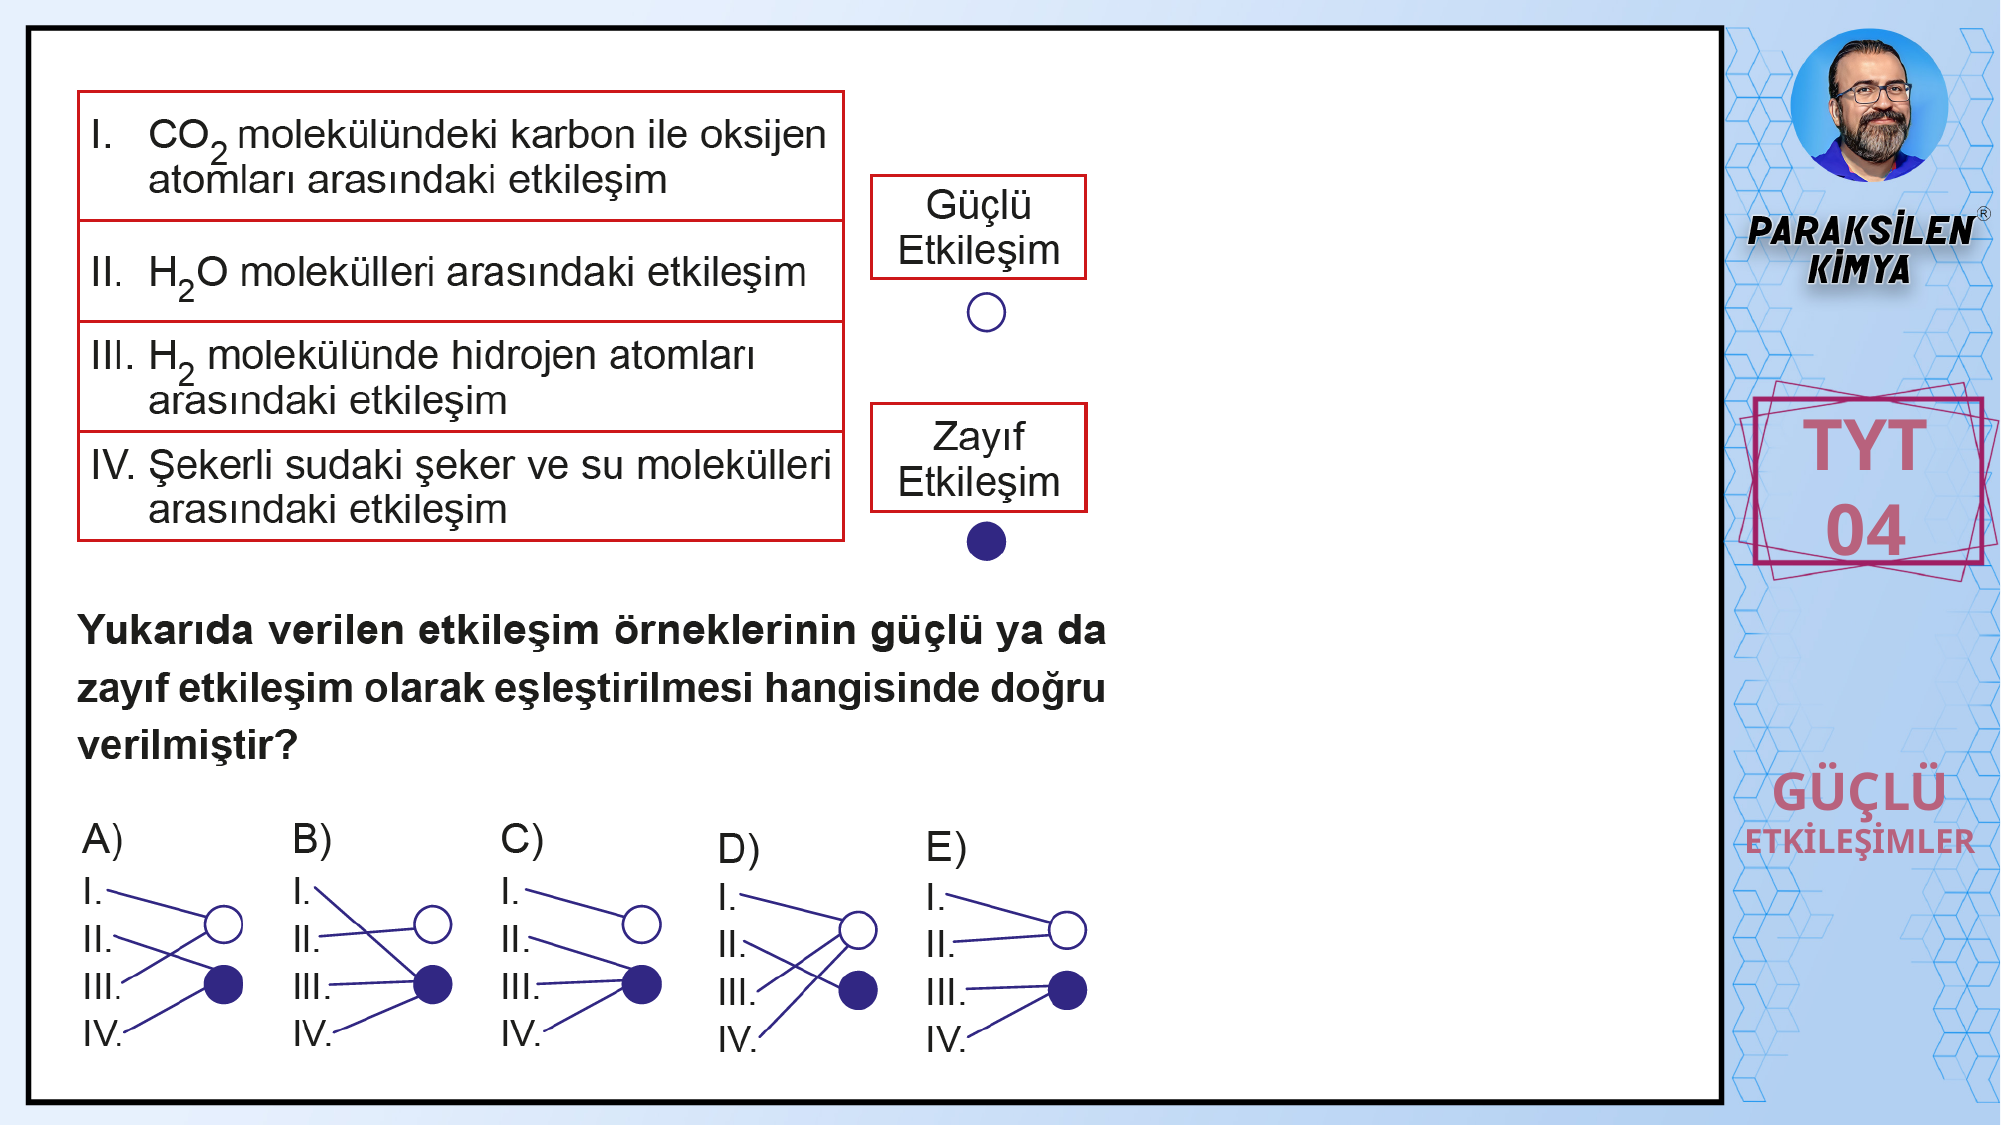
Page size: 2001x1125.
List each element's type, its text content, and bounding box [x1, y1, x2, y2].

picture [0, 0, 2001, 1125]
text_box TYT 04 [1755, 392, 1977, 577]
text_box GÜÇLÜ ETKİLEŞİMLER [1719, 750, 2000, 868]
